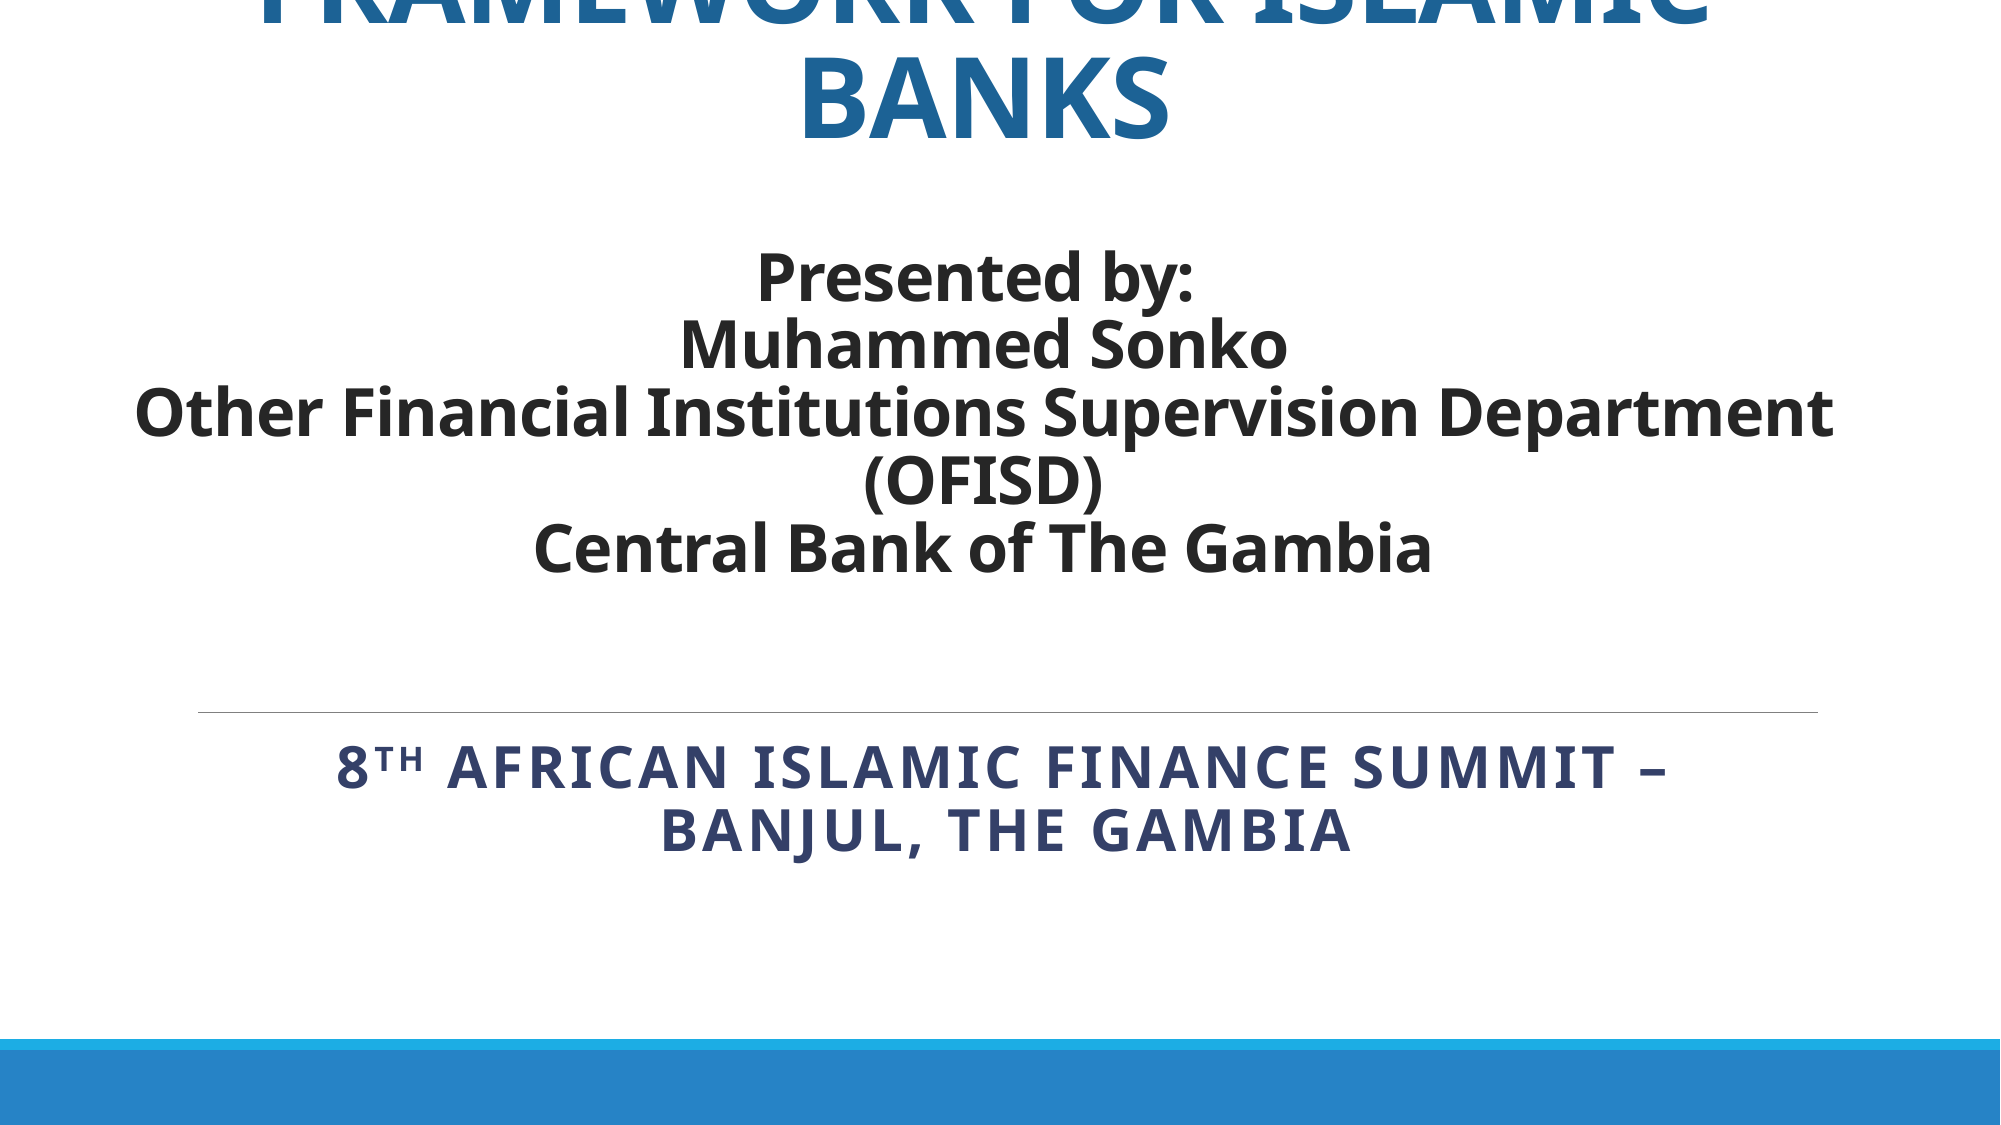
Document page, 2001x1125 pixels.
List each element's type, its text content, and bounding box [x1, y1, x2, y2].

subtitle 8TH AFRICAN ISLAMIC FINANCE SUMMIT – BANJUL, THE GAMBIA [180, 730, 1831, 919]
title SHARIAH GOVERNANCE FRAMEWORK FOR ISLAMIC BANKS Presented by: Muhammed Sonko Other Financial Institutions Supervision Department (OFISD) Central Bank of The Gambia [108, 404, 1860, 949]
